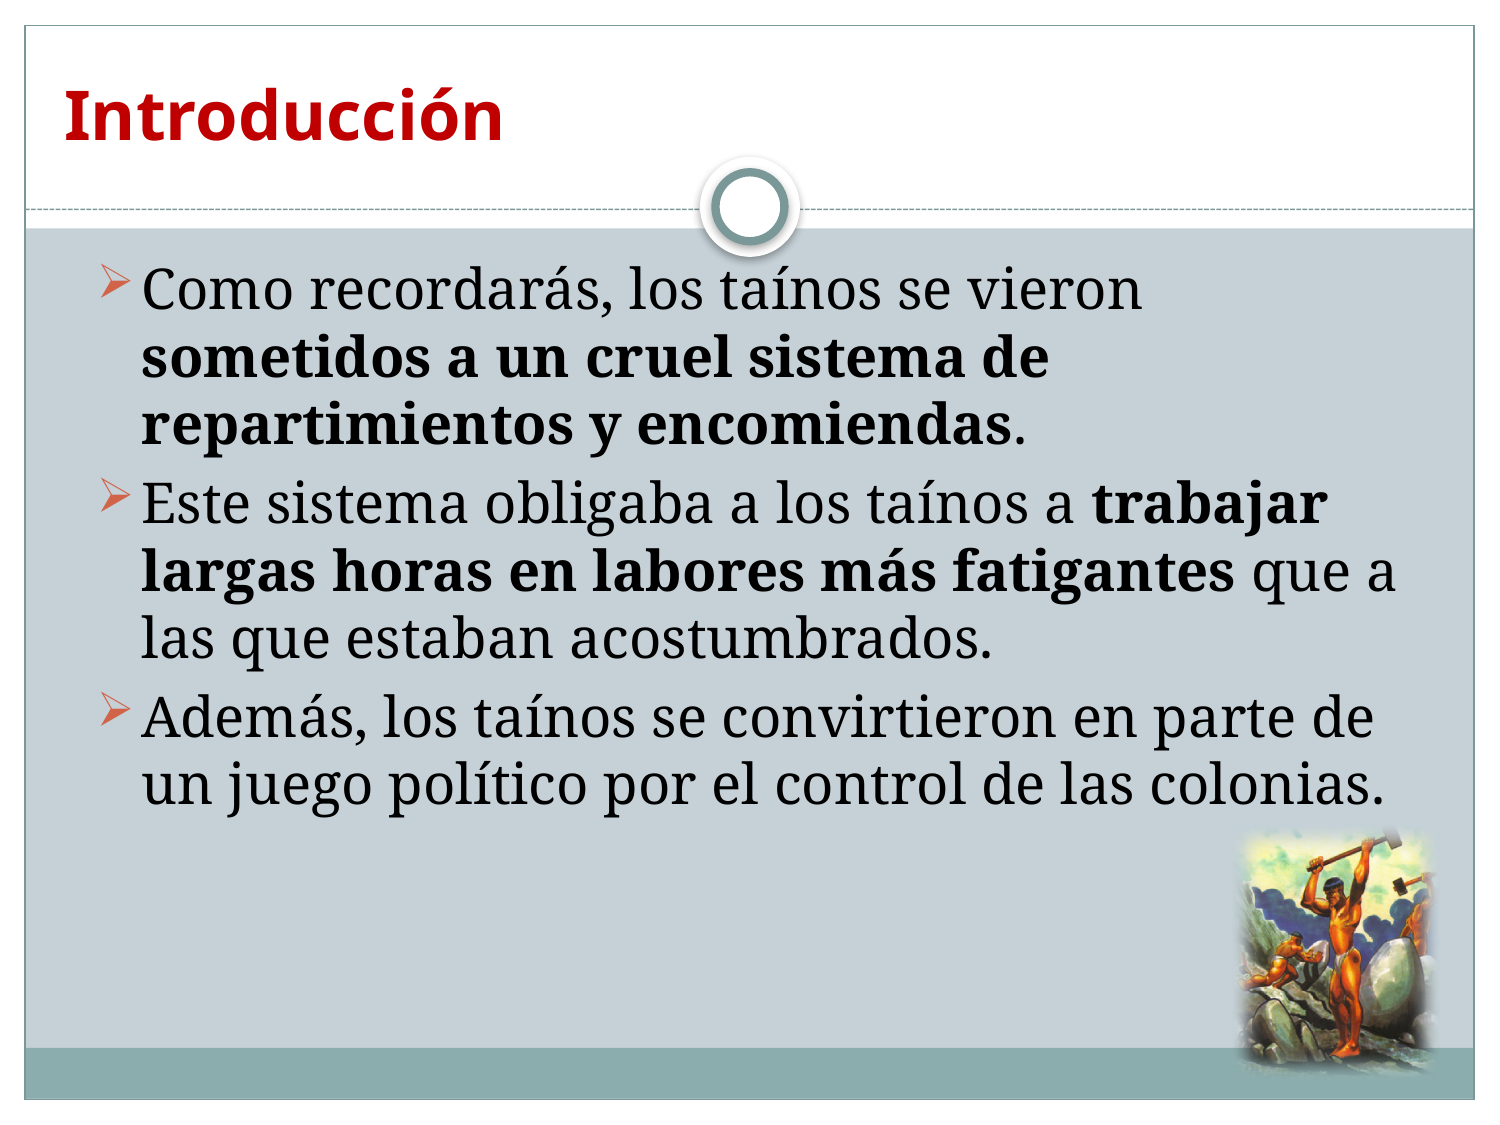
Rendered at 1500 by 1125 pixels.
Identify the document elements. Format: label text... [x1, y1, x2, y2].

picture [1230, 822, 1442, 1083]
title Introducción [49, 37, 1450, 162]
list Como recordarás, los taínos se vieron sometidos a un cruel sistema de repartimientos y encomiendas. Este sistema obligaba a los taínos a trabajar largas horas en labores más fatigantes que a las que estaban acostumbrados. Además, los taínos se convirtieron en parte de un juego político por el control de las colonias. [82, 246, 1425, 1003]
